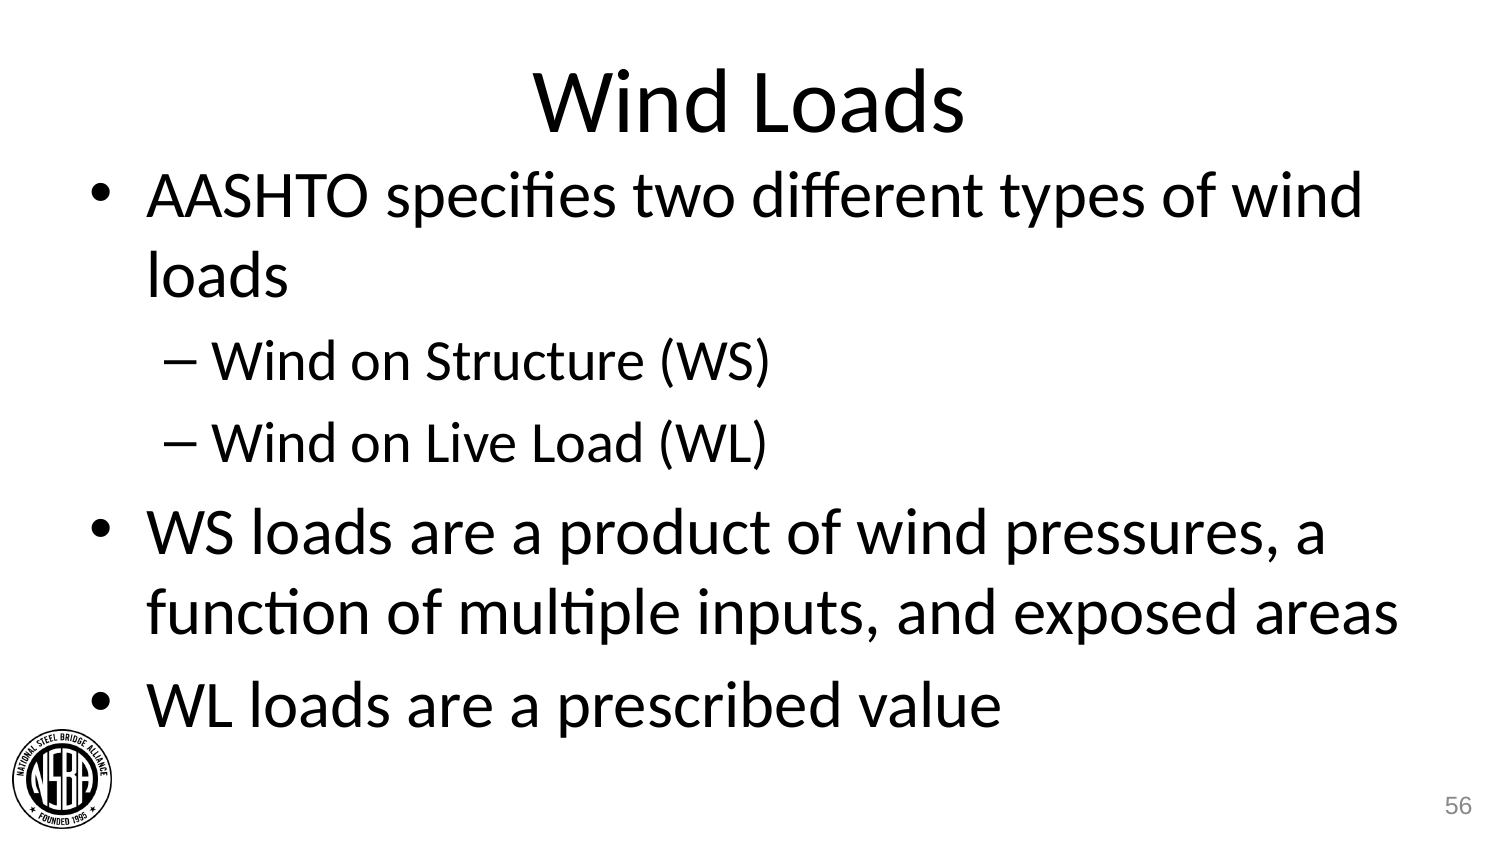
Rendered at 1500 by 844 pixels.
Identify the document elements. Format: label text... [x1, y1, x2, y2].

title Wind Loads [75, 33, 1425, 143]
picture [12, 729, 112, 829]
slide_number 56 [1137, 782, 1488, 828]
list AASHTO specifies two different types of wind loads Wind on Structure (WS) Wind on Live Load (WL) WS loads are a product of wind pressures, a function of multiple inputs, and exposed areas WL loads are a prescribed value [75, 143, 1425, 701]
